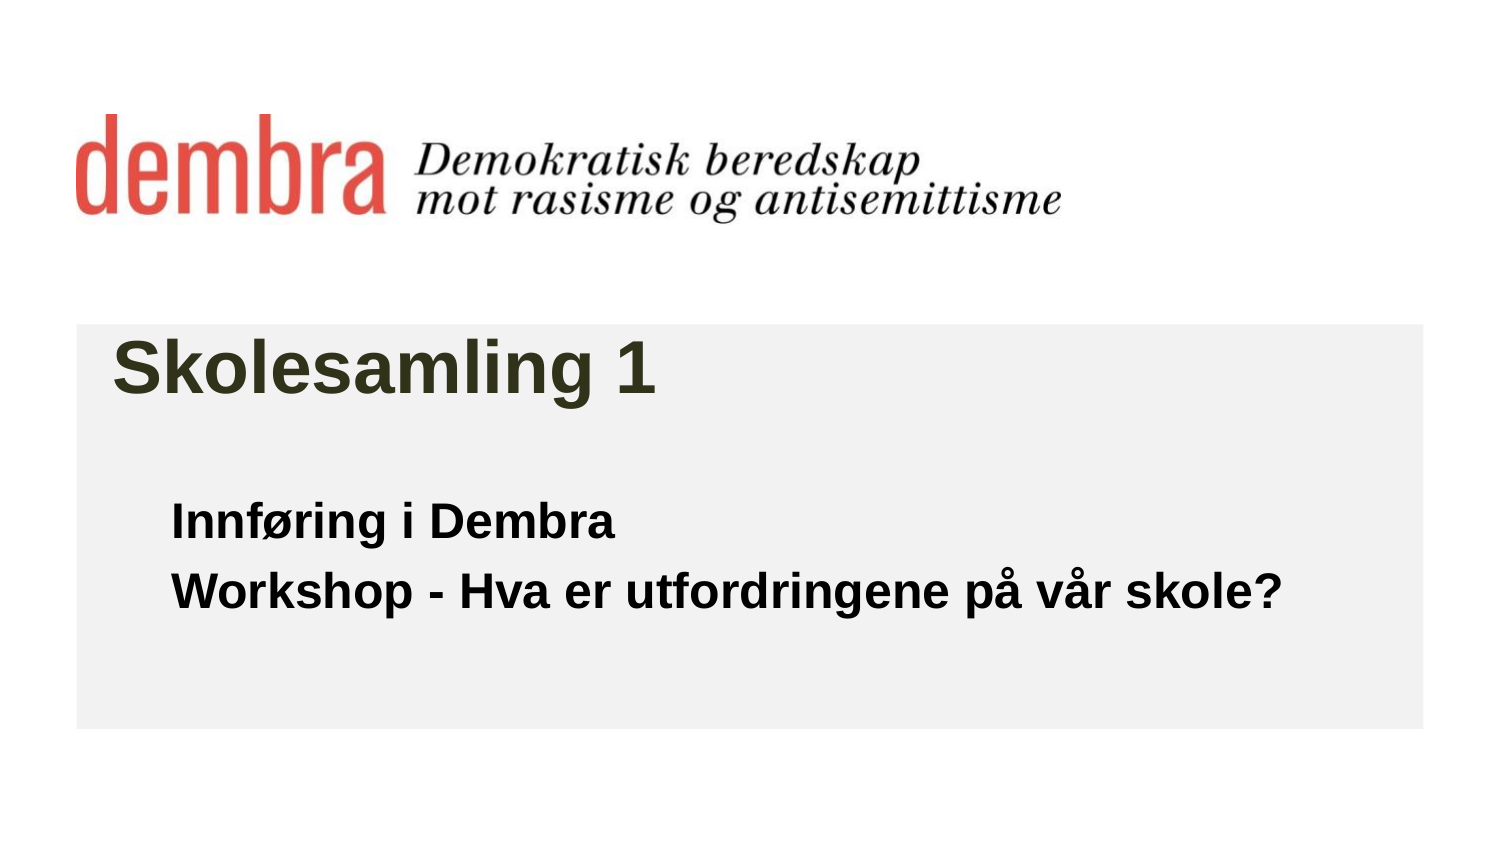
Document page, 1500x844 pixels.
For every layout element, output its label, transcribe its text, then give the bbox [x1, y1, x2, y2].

subtitle Innføring i Dembra Workshop - Hva er utfordringene på vår skole? [171, 480, 1424, 736]
picture [76, 114, 1063, 225]
title Skolesamling 1 [112, 340, 1365, 416]
